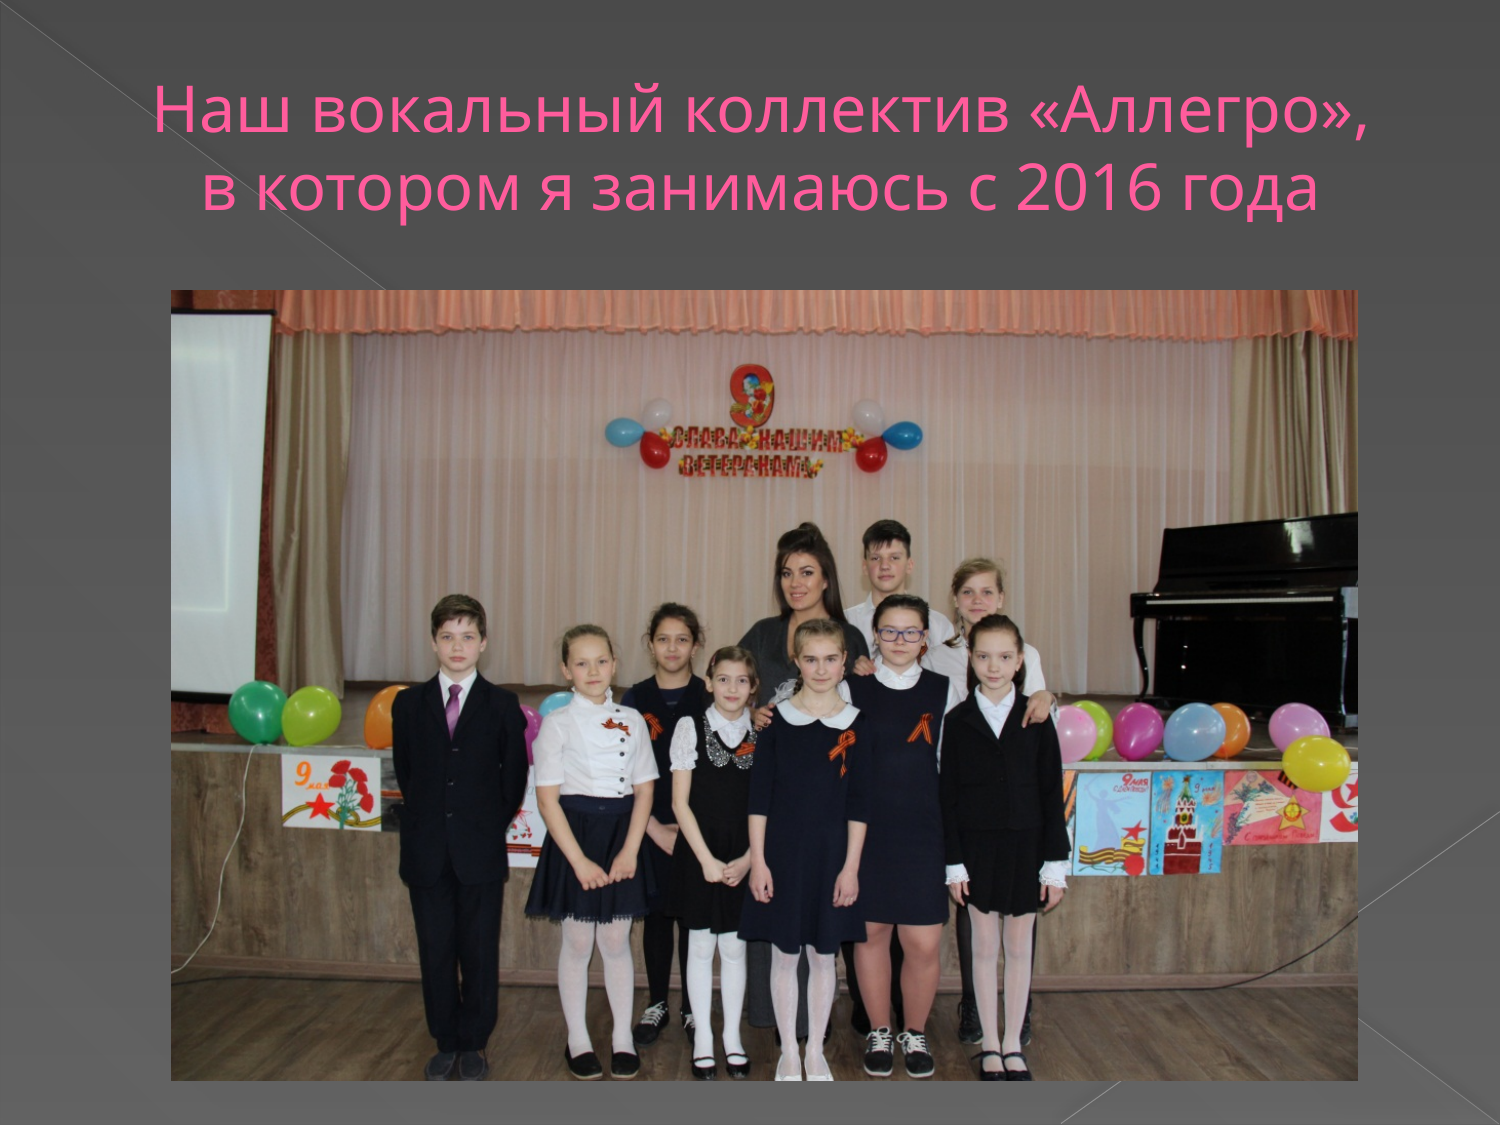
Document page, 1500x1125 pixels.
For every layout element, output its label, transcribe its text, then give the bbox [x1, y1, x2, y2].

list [170, 290, 1358, 1082]
title Наш вокальный коллектив «Аллегро», в котором я занимаюсь с 2016 года [53, 30, 1404, 261]
